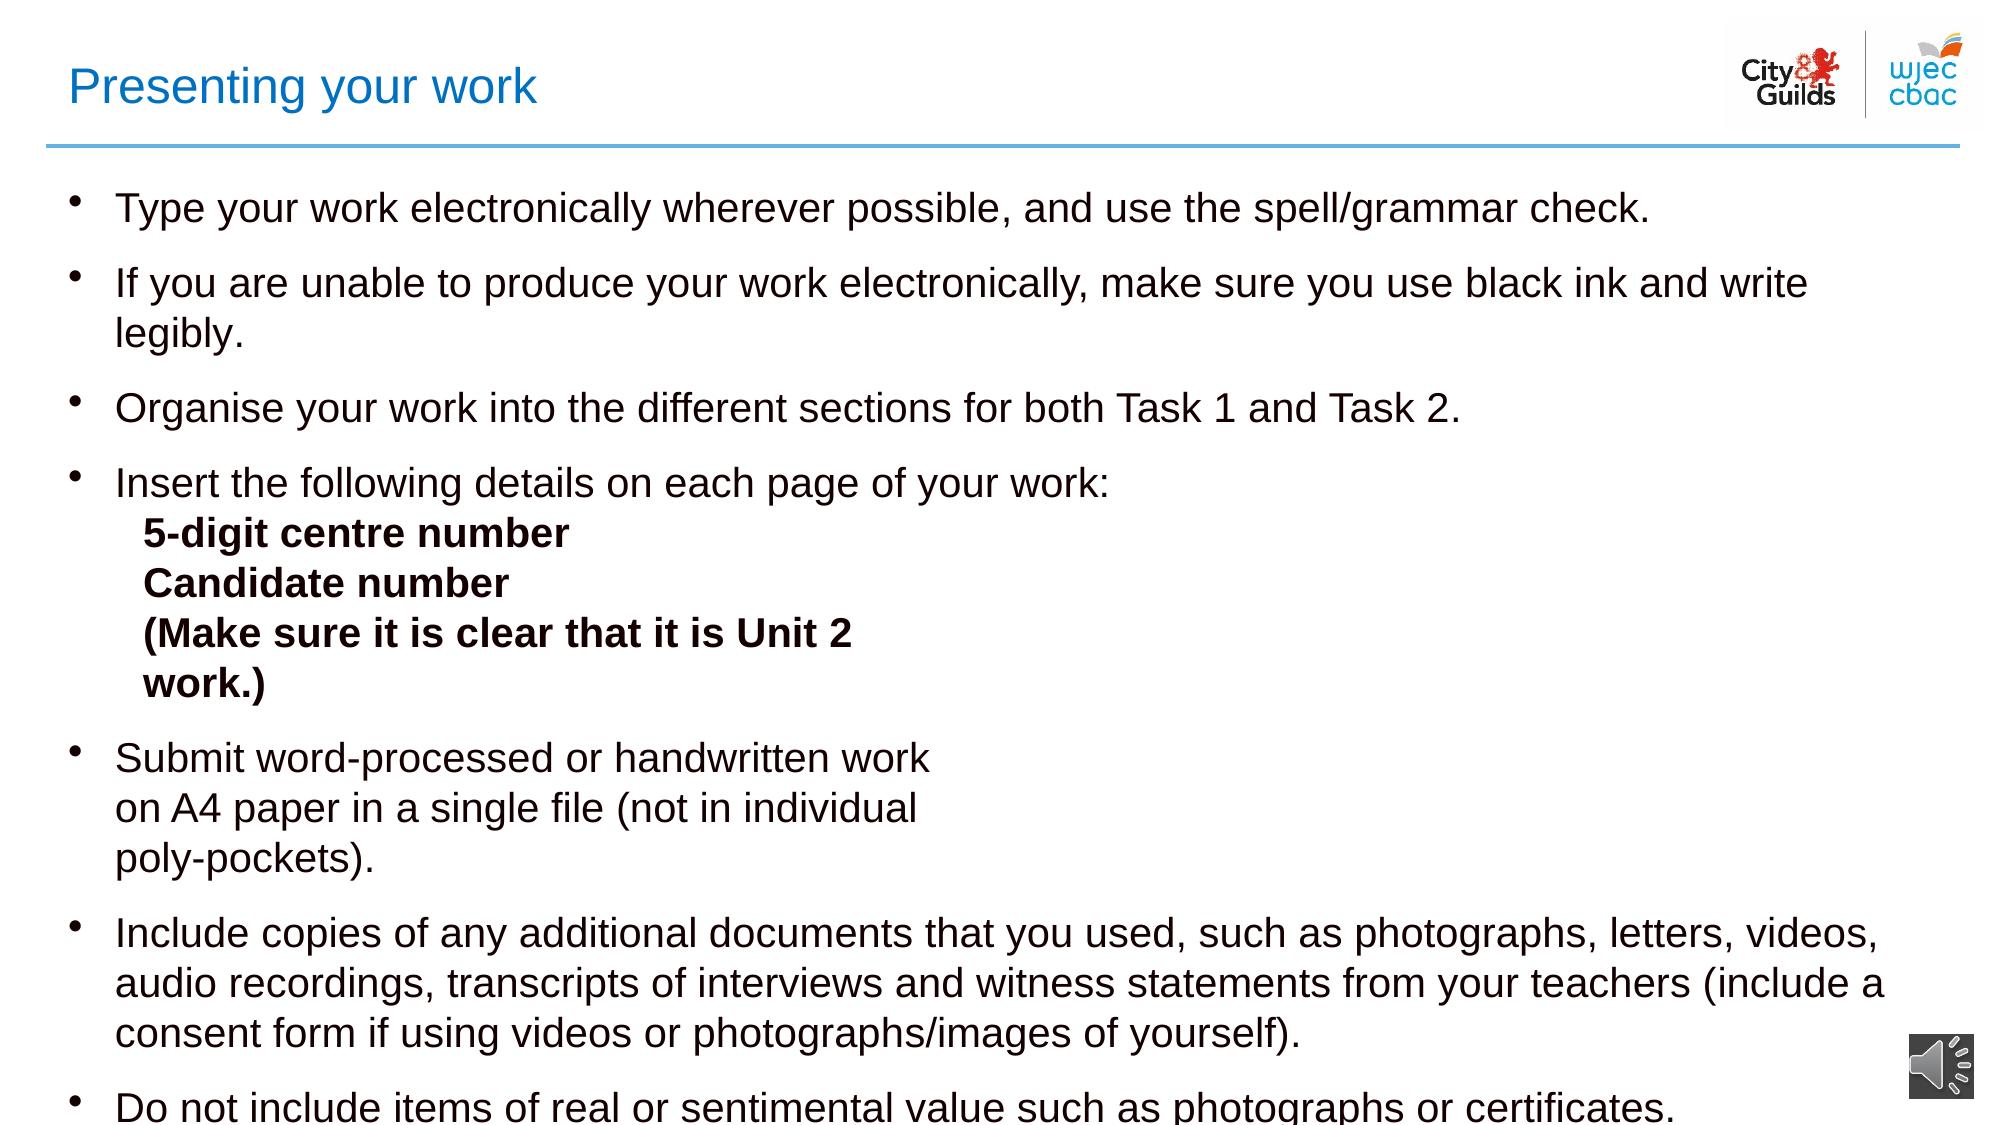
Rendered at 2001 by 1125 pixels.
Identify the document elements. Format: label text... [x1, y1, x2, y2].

picture [1908, 1033, 1975, 1100]
text_box Type your work electronically wherever possible, and use the spell/grammar check. If you are unable to produce your work electronically, make sure you use black ink and write legibly. Organise your work into the different sections for both Task 1 and Task 2. Insert the following details on each page of your work: 5-digit centre number Candidate number (Make sure it is clear that it is Unit 2 work.) Submit word-processed or handwritten work on A4 paper in a single file (not in individual poly-pockets). Include copies of any additional documents that you used, such as photographs, letters, videos, audio recordings, transcripts of interviews and witness statements from your teachers (include a consent form if using videos or photographs/images of yourself). Do not include items of real or sentimental value such as photographs or certificates. [66, 179, 1939, 1125]
picture [1723, 18, 1984, 131]
text_box Presenting your work [66, 50, 893, 113]
